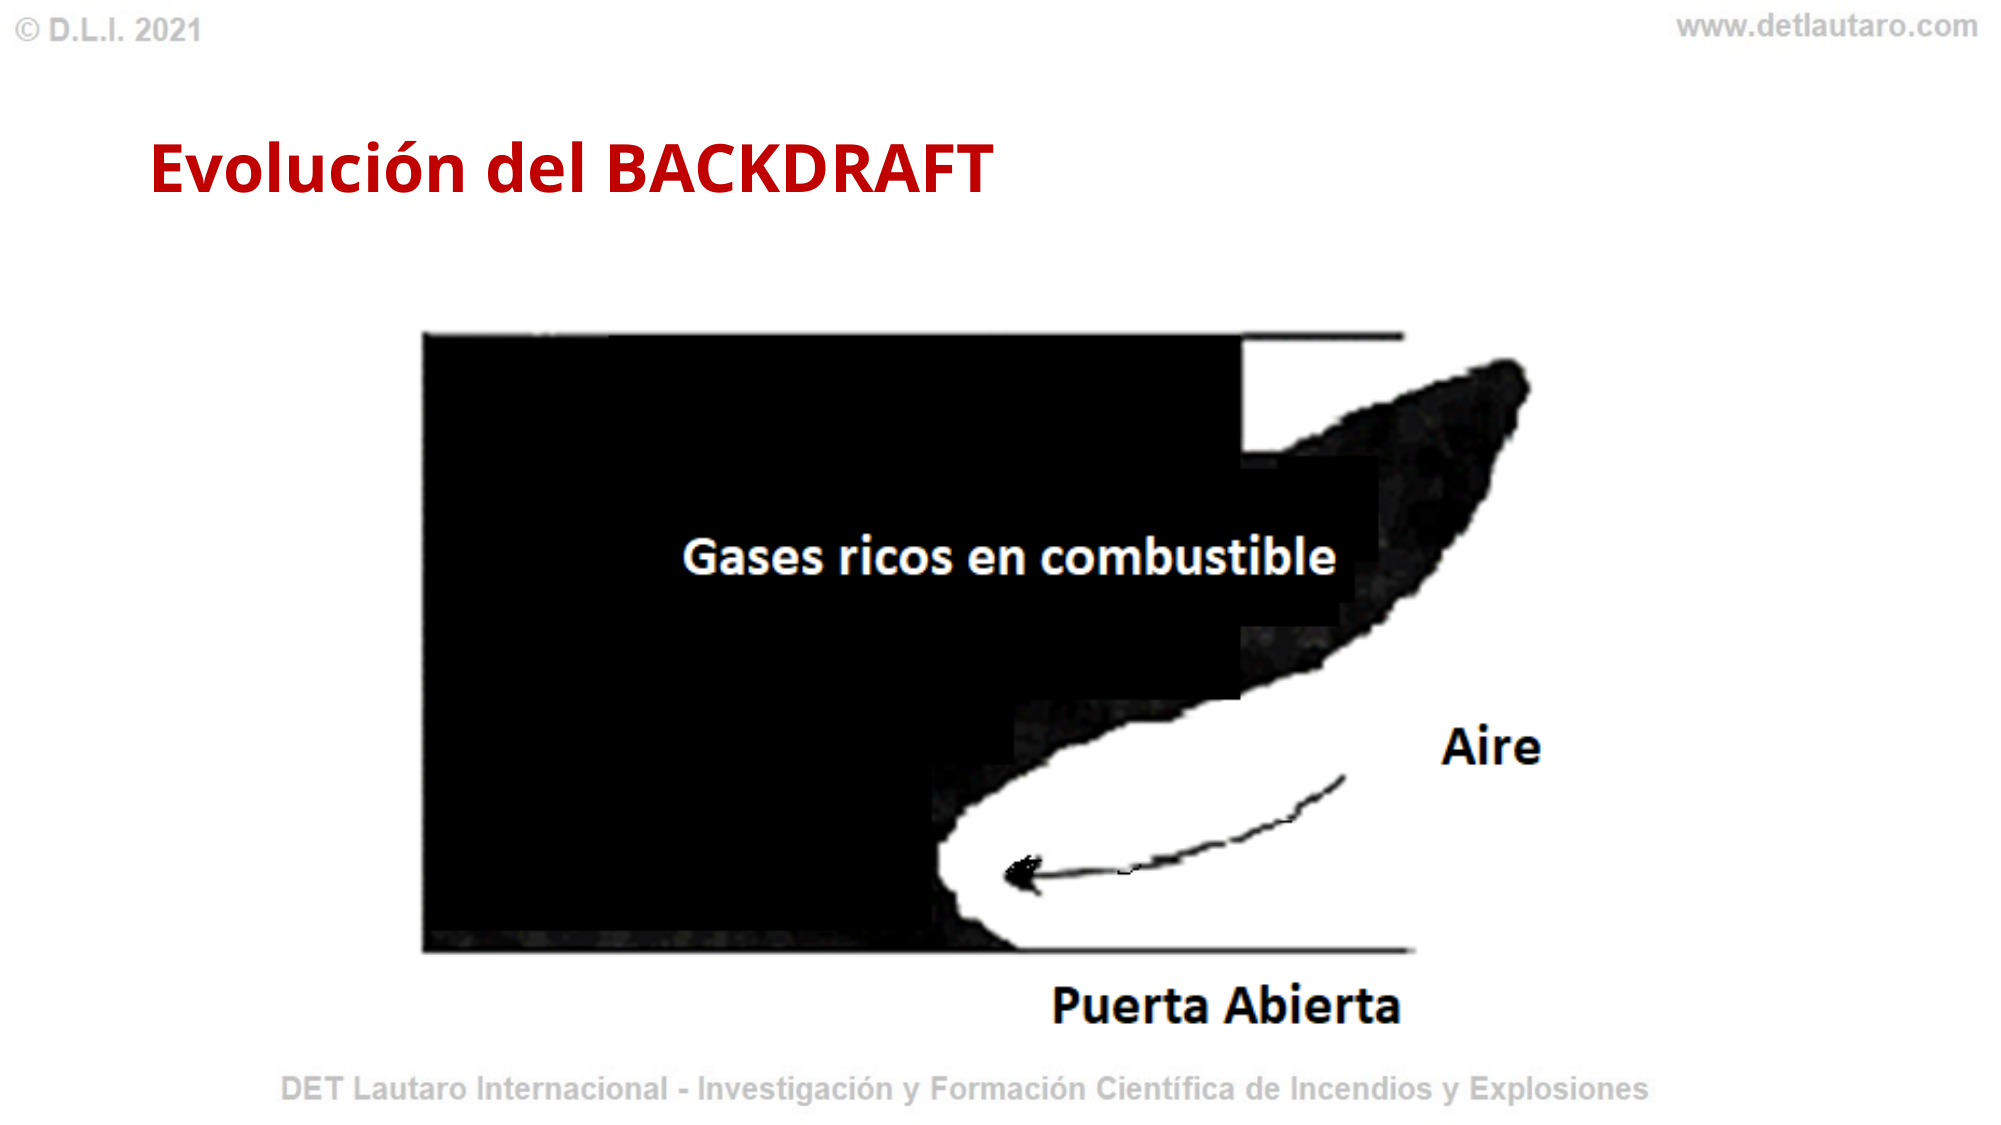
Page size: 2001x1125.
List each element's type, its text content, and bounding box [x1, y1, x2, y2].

picture [0, 0, 2001, 1125]
text_box Evolución del BACKDRAFT [133, 115, 1112, 210]
